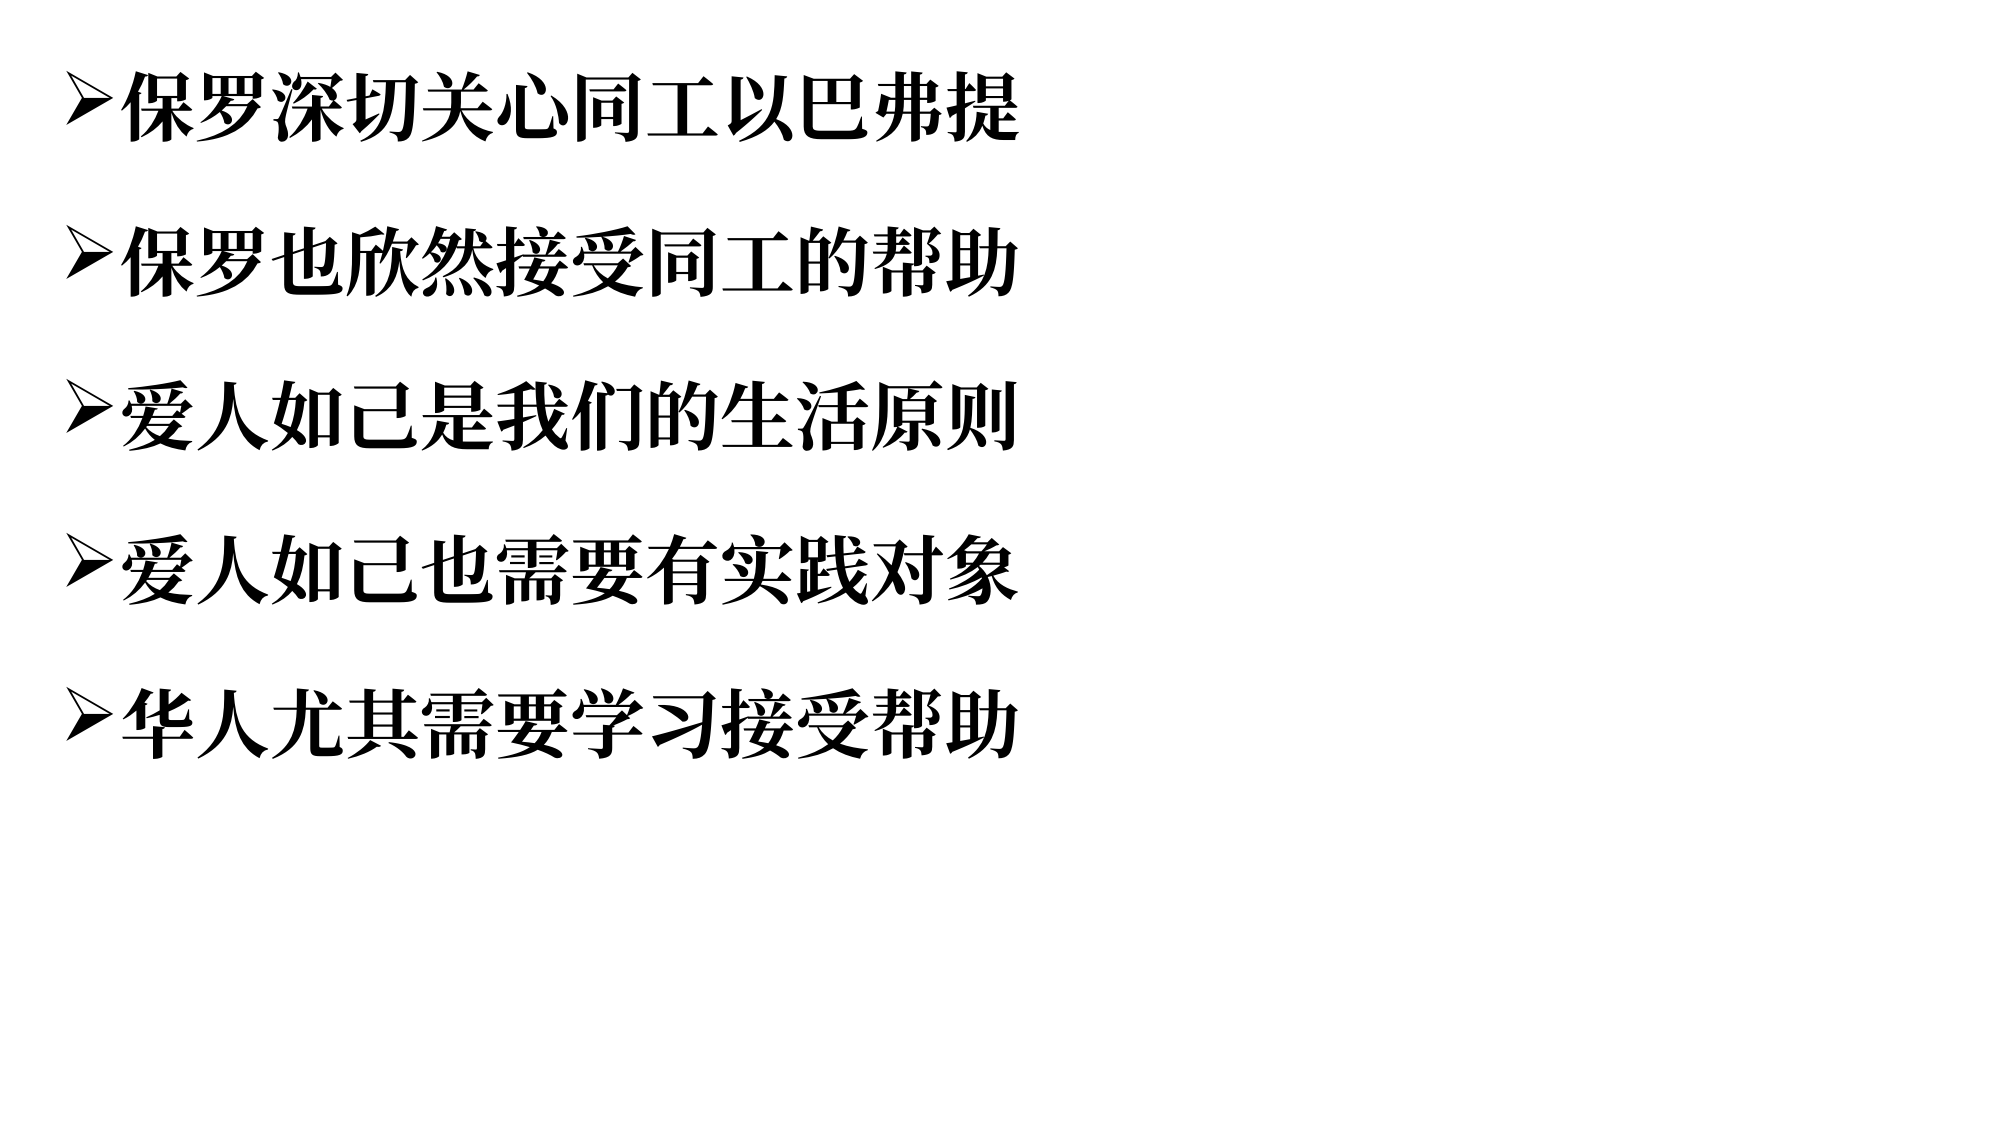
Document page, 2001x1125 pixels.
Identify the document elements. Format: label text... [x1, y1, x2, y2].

list 保罗深切关心同工以巴弗提 保罗也欣然接受同工的帮助 爱人如己是我们的生活原则 爱人如己也需要有实践对象 华人尤其需要学习接受帮助 [45, 63, 2000, 1062]
